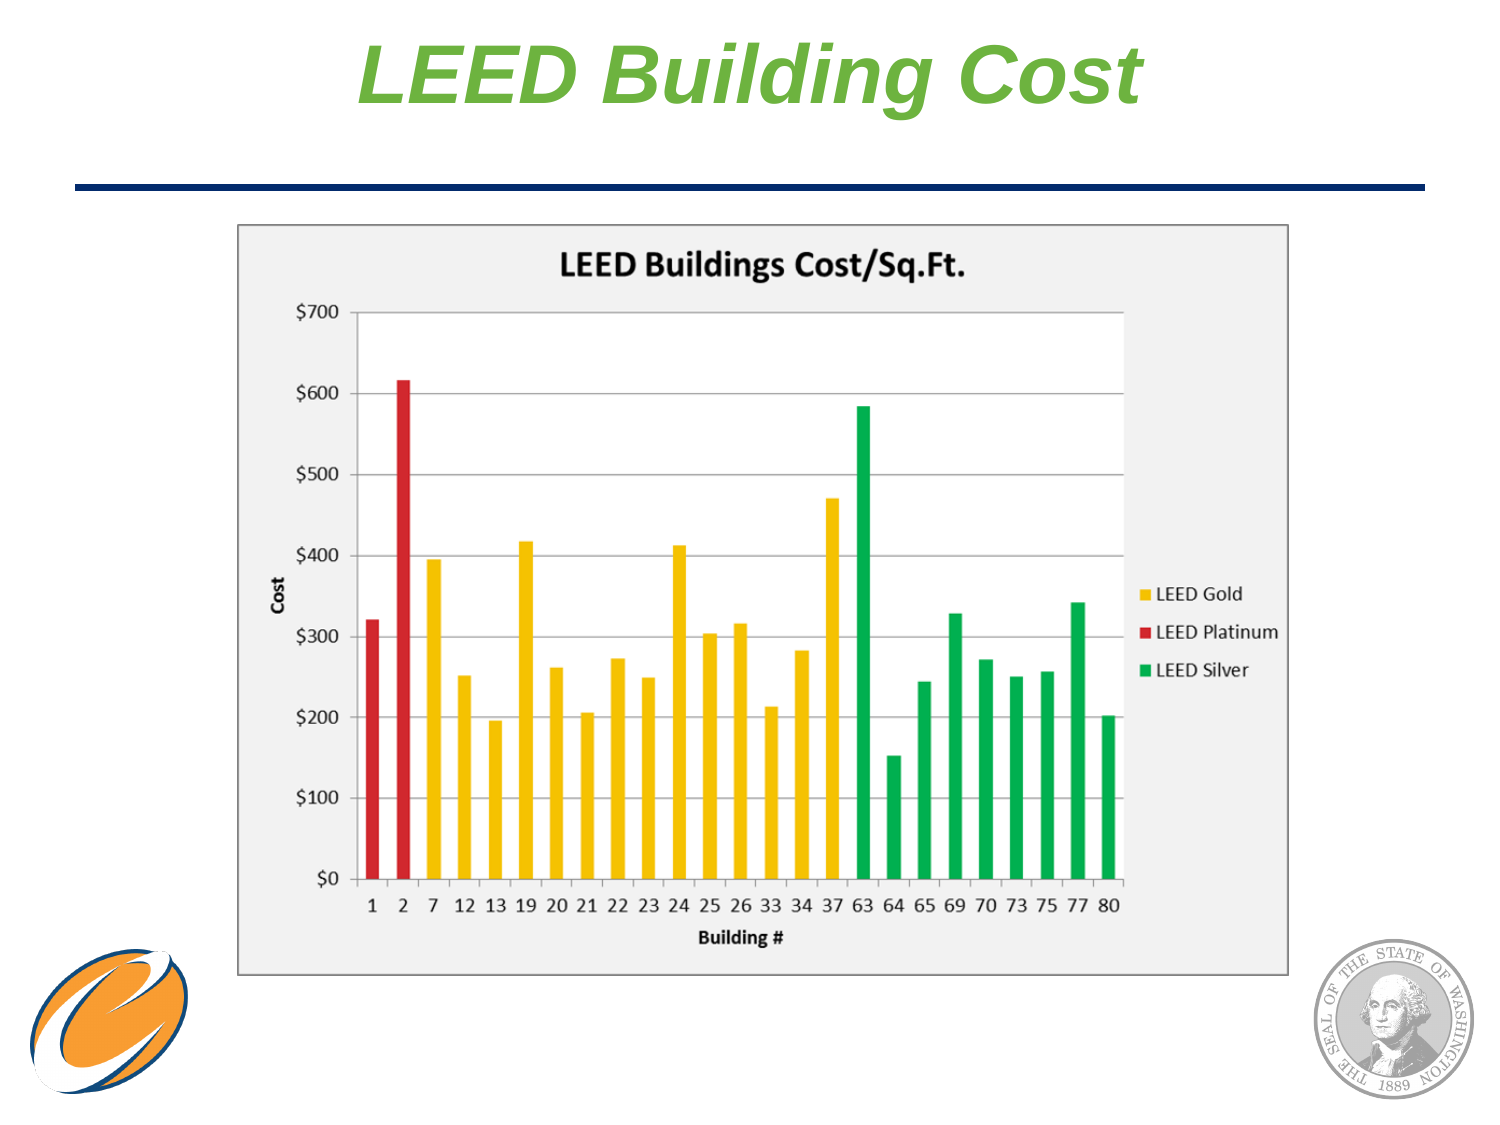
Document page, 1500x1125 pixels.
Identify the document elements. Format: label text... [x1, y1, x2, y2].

title LEED Building Cost [75, 12, 1425, 163]
picture [1312, 937, 1475, 1100]
picture [30, 949, 188, 1095]
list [237, 224, 1289, 977]
